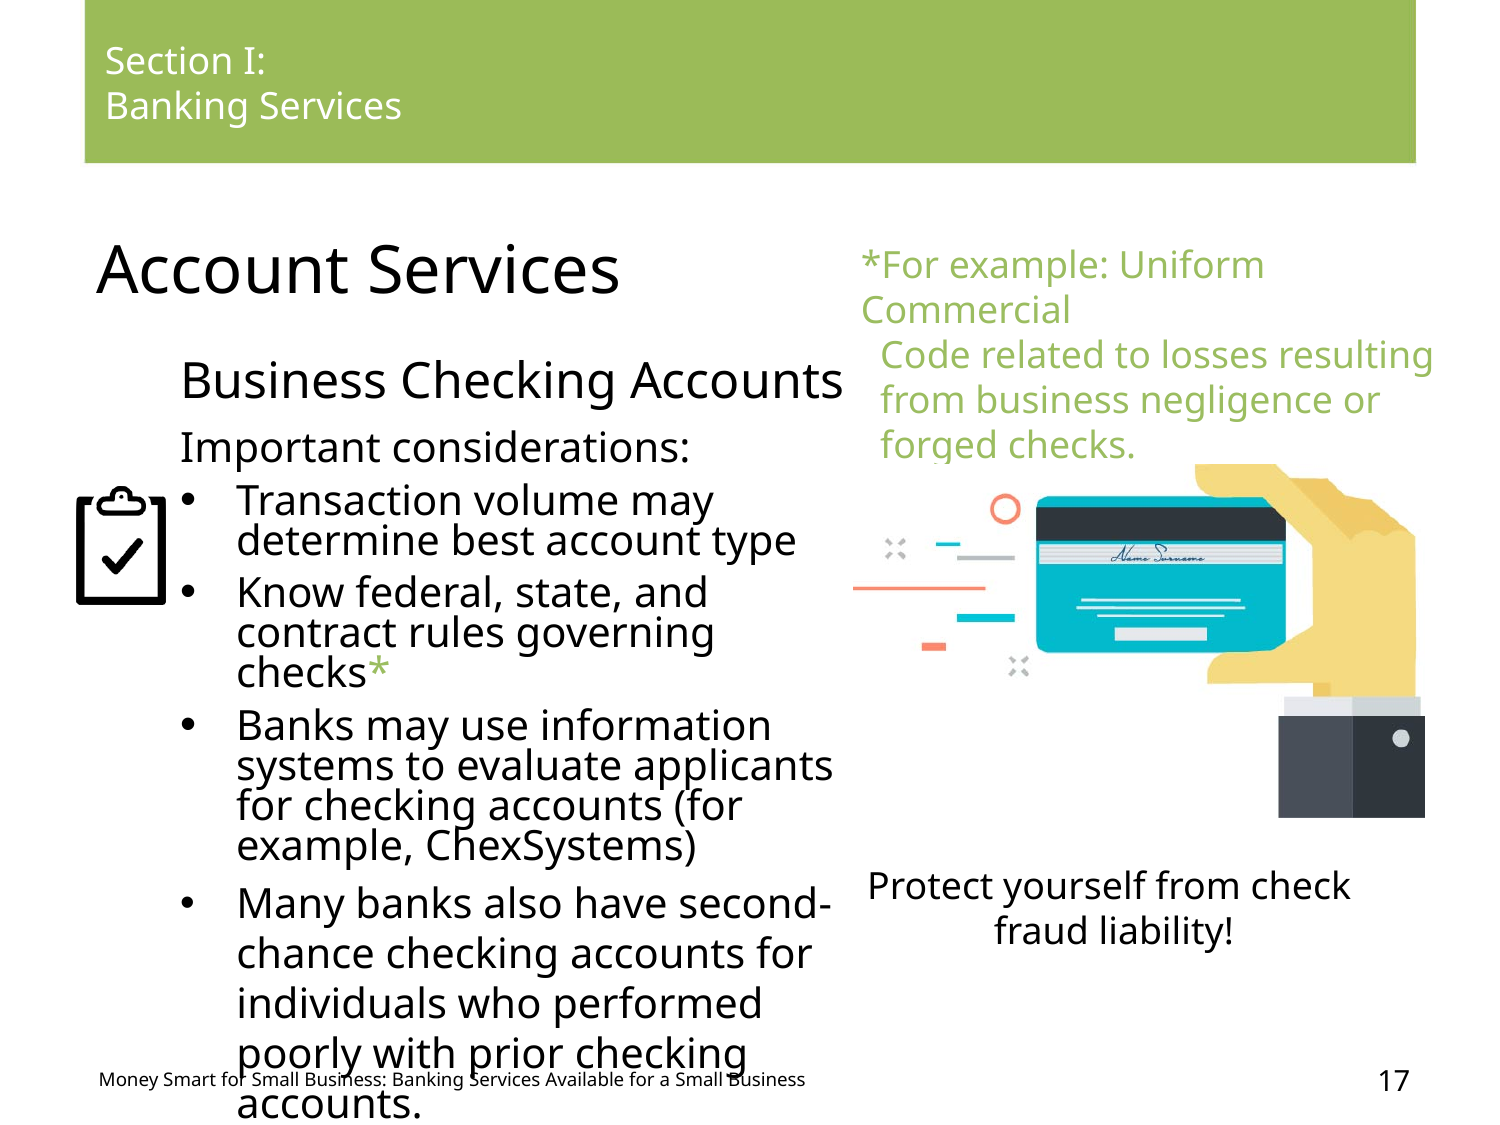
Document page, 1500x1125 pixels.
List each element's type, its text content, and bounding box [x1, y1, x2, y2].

text_box *For example: Uniform Commercial Code related to losses resulting from business negligence or forged checks. [853, 233, 1462, 564]
text_box Protect yourself from check fraud liability! [803, 854, 1425, 960]
text_box Section I: Banking Services [90, 29, 418, 127]
picture [0, 0, 1500, 1125]
list Business Checking Accounts Important considerations: Transaction volume may determine best account type Know federal, state, and contract rules governing checks* Banks may use information systems to evaluate applicants for checking accounts (for example, ChexSystems) Many banks also have second-chance checking accounts for individuals who performed poorly with prior checking accounts. [165, 348, 854, 1056]
footer Money Smart for Small Business: Banking Services Available for a Small Business [83, 1056, 1351, 1105]
slide_number 17 [1281, 1054, 1425, 1103]
title Account Services [81, 127, 1419, 315]
